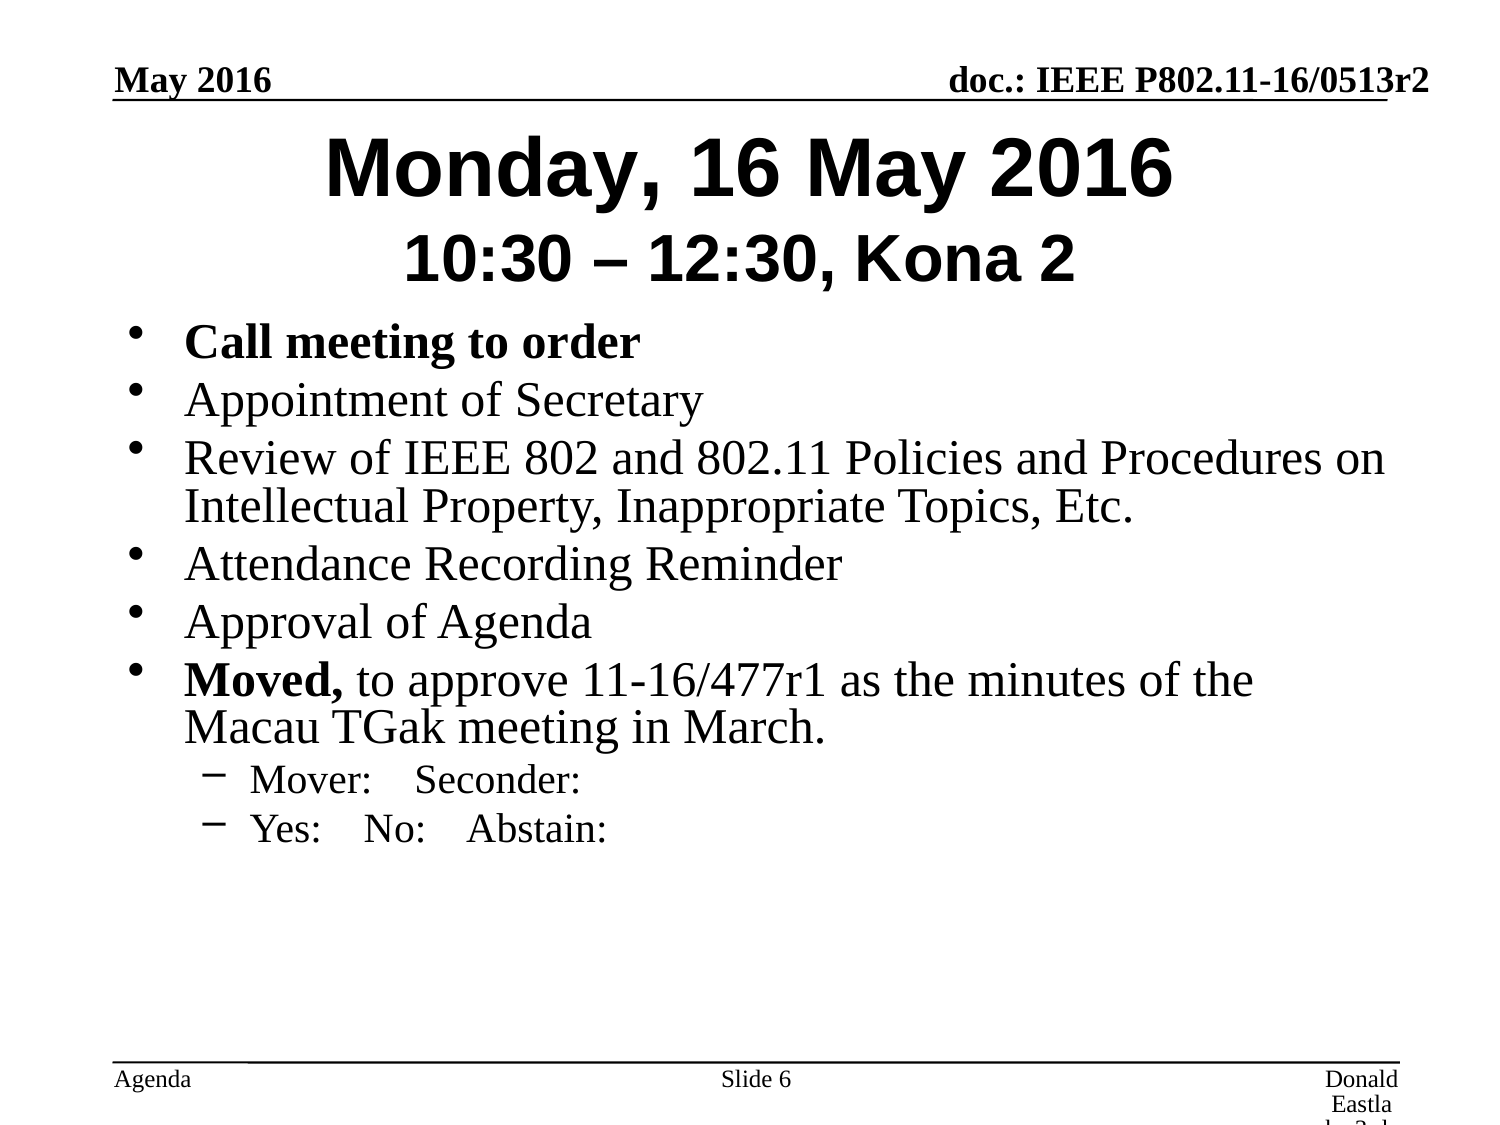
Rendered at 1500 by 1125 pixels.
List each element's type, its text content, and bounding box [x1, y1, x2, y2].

title Monday, 16 May 2016 10:30 – 12:30, Kona 2 [112, 112, 1388, 288]
slide_number Slide 6 [712, 1063, 800, 1093]
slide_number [114, 54, 290, 100]
footer Donald Eastlake 3rd, Huawei Technologies [1325, 1063, 1402, 1093]
list Call meeting to order Appointment of Secretary Review of IEEE 802 and 802.11 Policies and Procedures on Intellectual Property, Inappropriate Topics, Etc. Attendance Recording Reminder Approval of Agenda Moved, to approve 11-16/477r1 as the minutes of the Macau TGak meeting in March. Mover: Seconder: Yes: No: Abstain: [112, 312, 1413, 1063]
